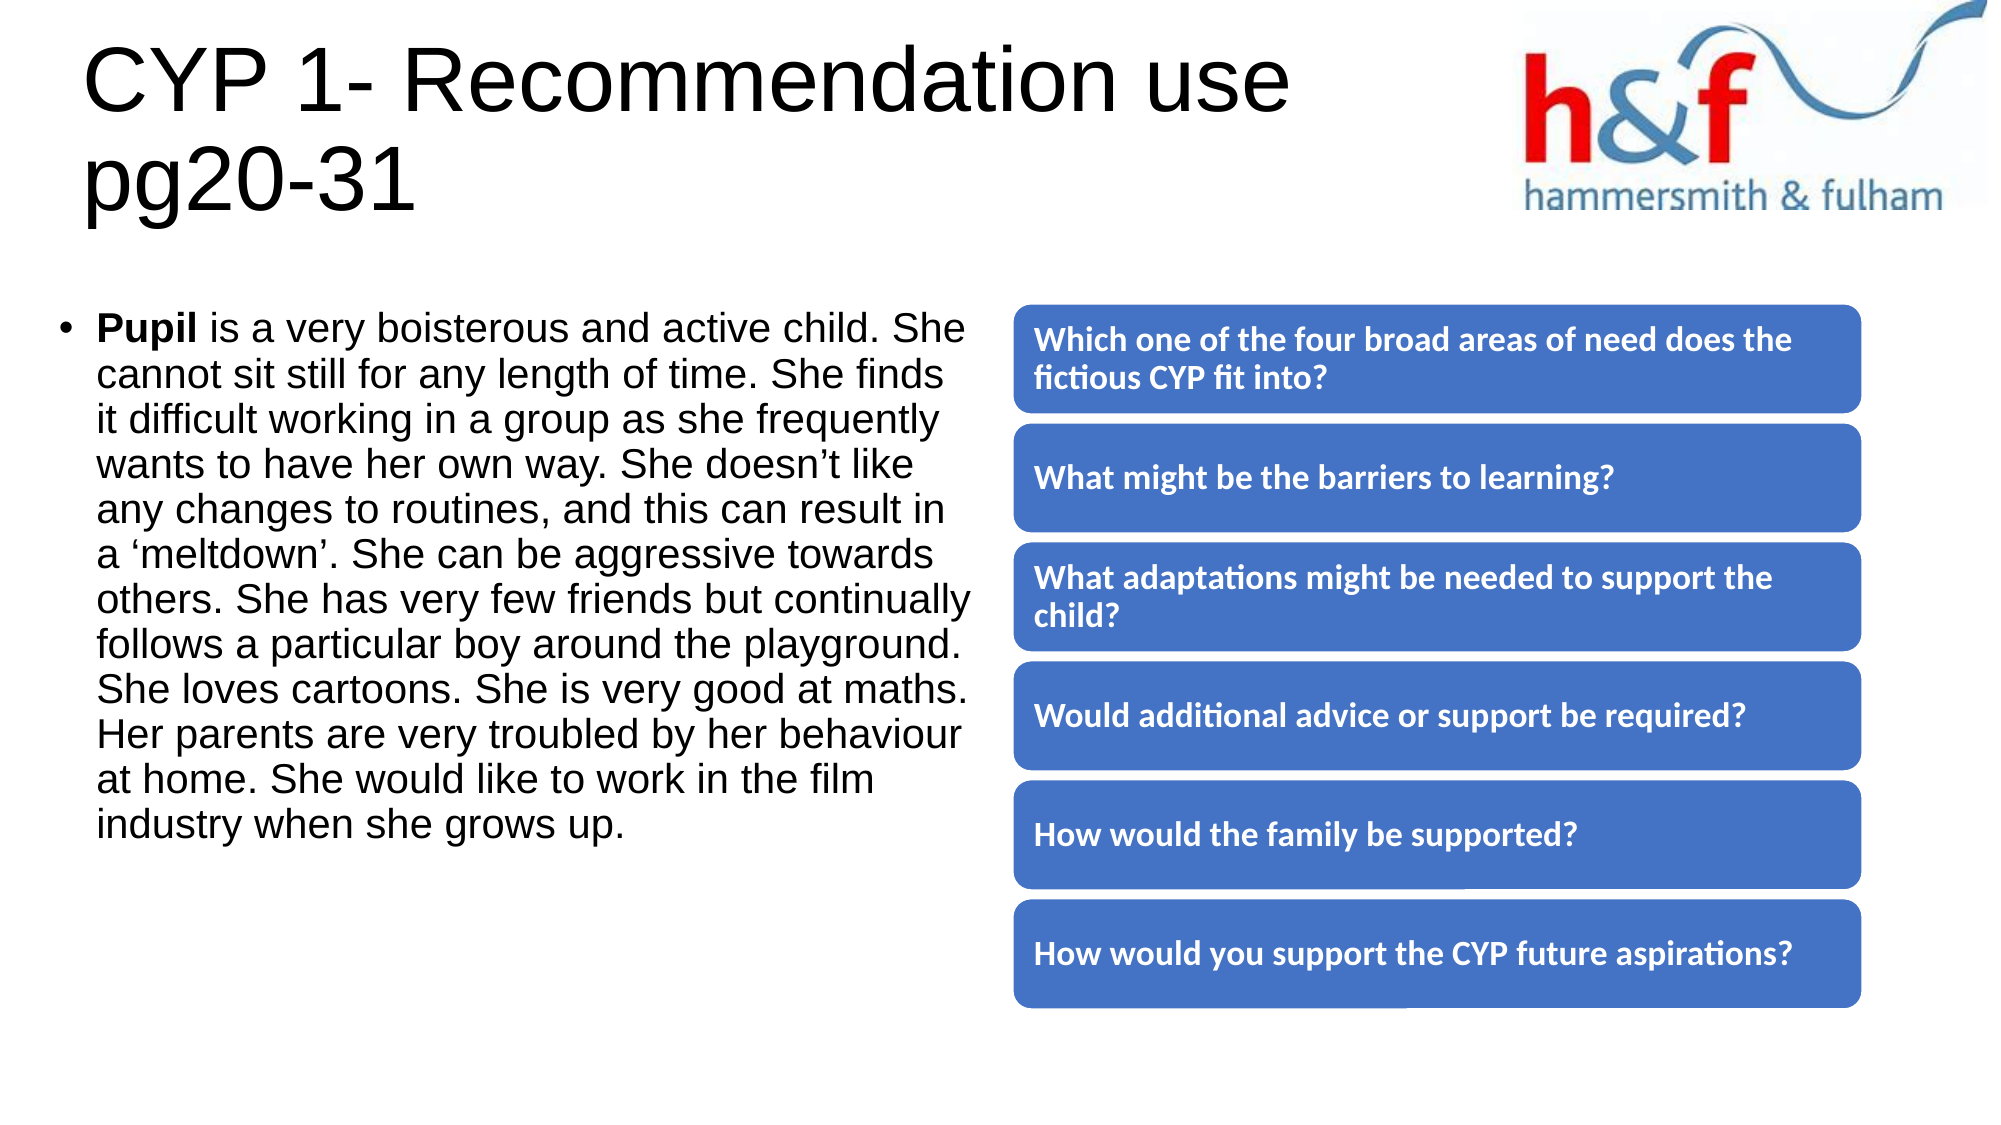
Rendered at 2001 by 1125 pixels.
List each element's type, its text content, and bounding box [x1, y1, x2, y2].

list Pupil is a very boisterous and active child. She cannot sit still for any length of time. She finds it difficult working in a group as she frequently wants to have her own way. She doesn’t like any changes to routines, and this can result in a ‘meltdown’. She can be aggressive towards others. She has very few friends but continually follows a particular boy around the playground. She loves cartoons. She is very good at maths. Her parents are very troubled by her behaviour at home. She would like to work in the film industry when she grows up. [43, 299, 988, 1014]
title CYP 1- Recommendation use pg20-31 [67, 22, 1527, 240]
picture [1512, 0, 1988, 210]
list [1012, 299, 1863, 1014]
